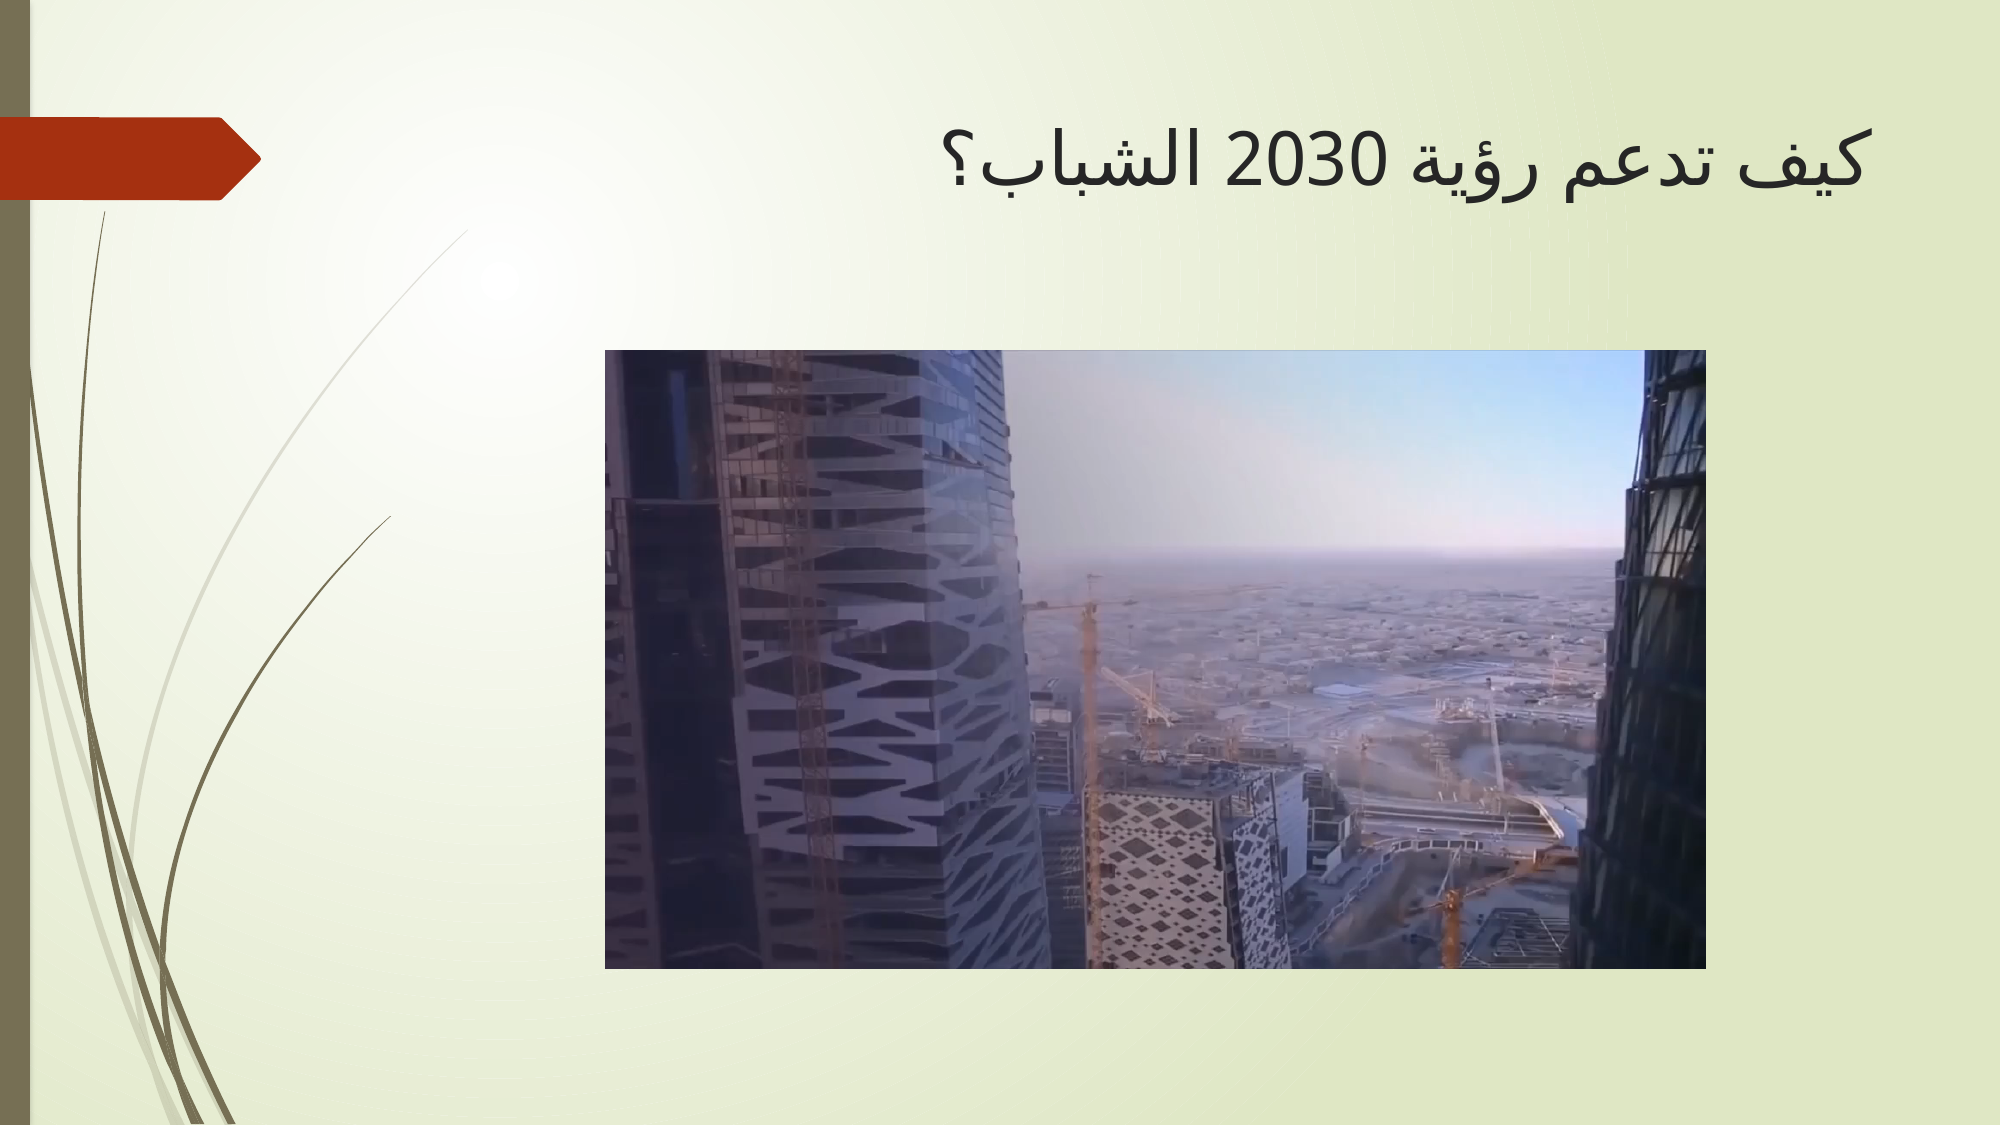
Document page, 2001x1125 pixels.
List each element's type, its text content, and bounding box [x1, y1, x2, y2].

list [604, 349, 1707, 971]
title كيف تدعم رؤية 2030 الشباب؟ [425, 102, 1888, 313]
